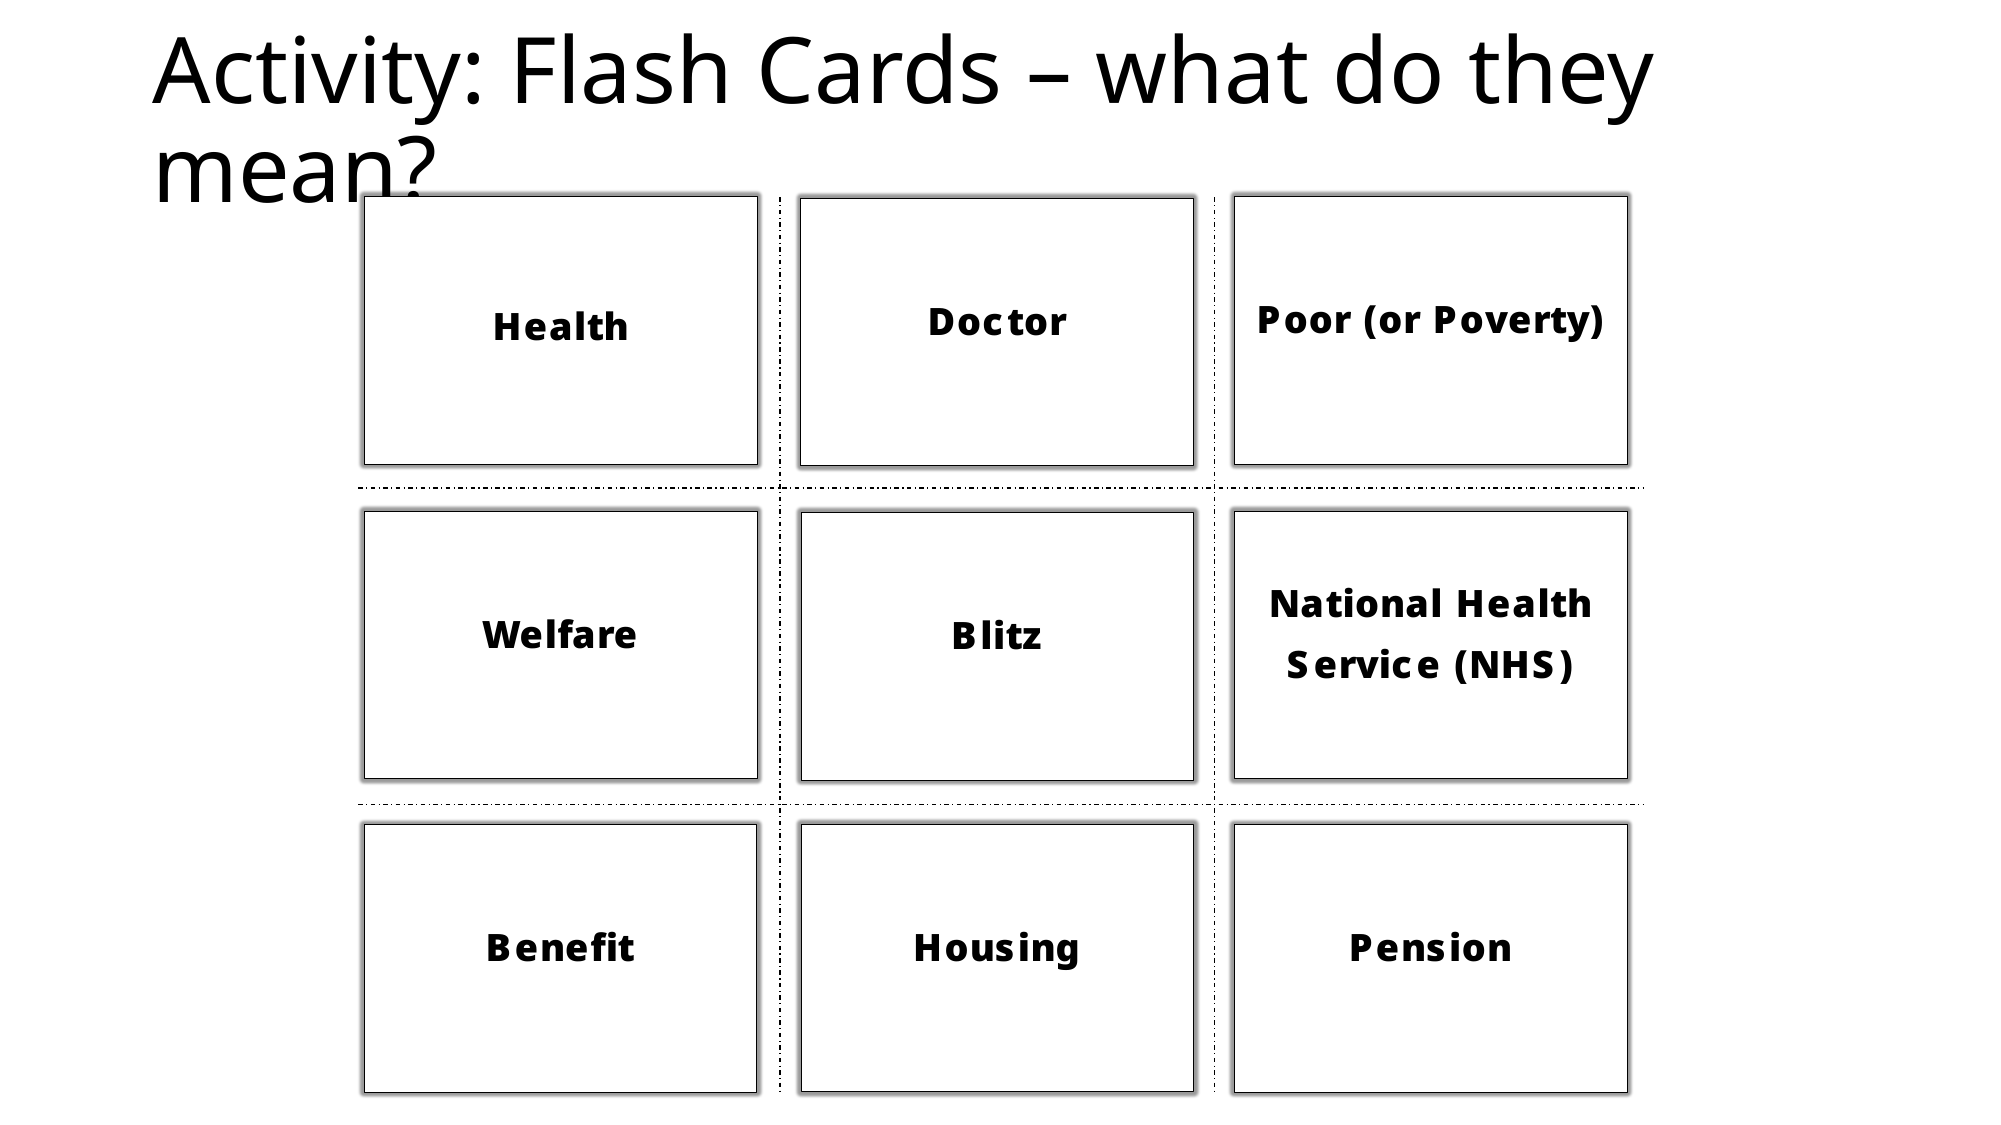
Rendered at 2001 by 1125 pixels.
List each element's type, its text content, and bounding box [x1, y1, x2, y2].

picture [354, 186, 1646, 1104]
title Activity: Flash Cards – what do they mean? [137, 59, 1863, 187]
